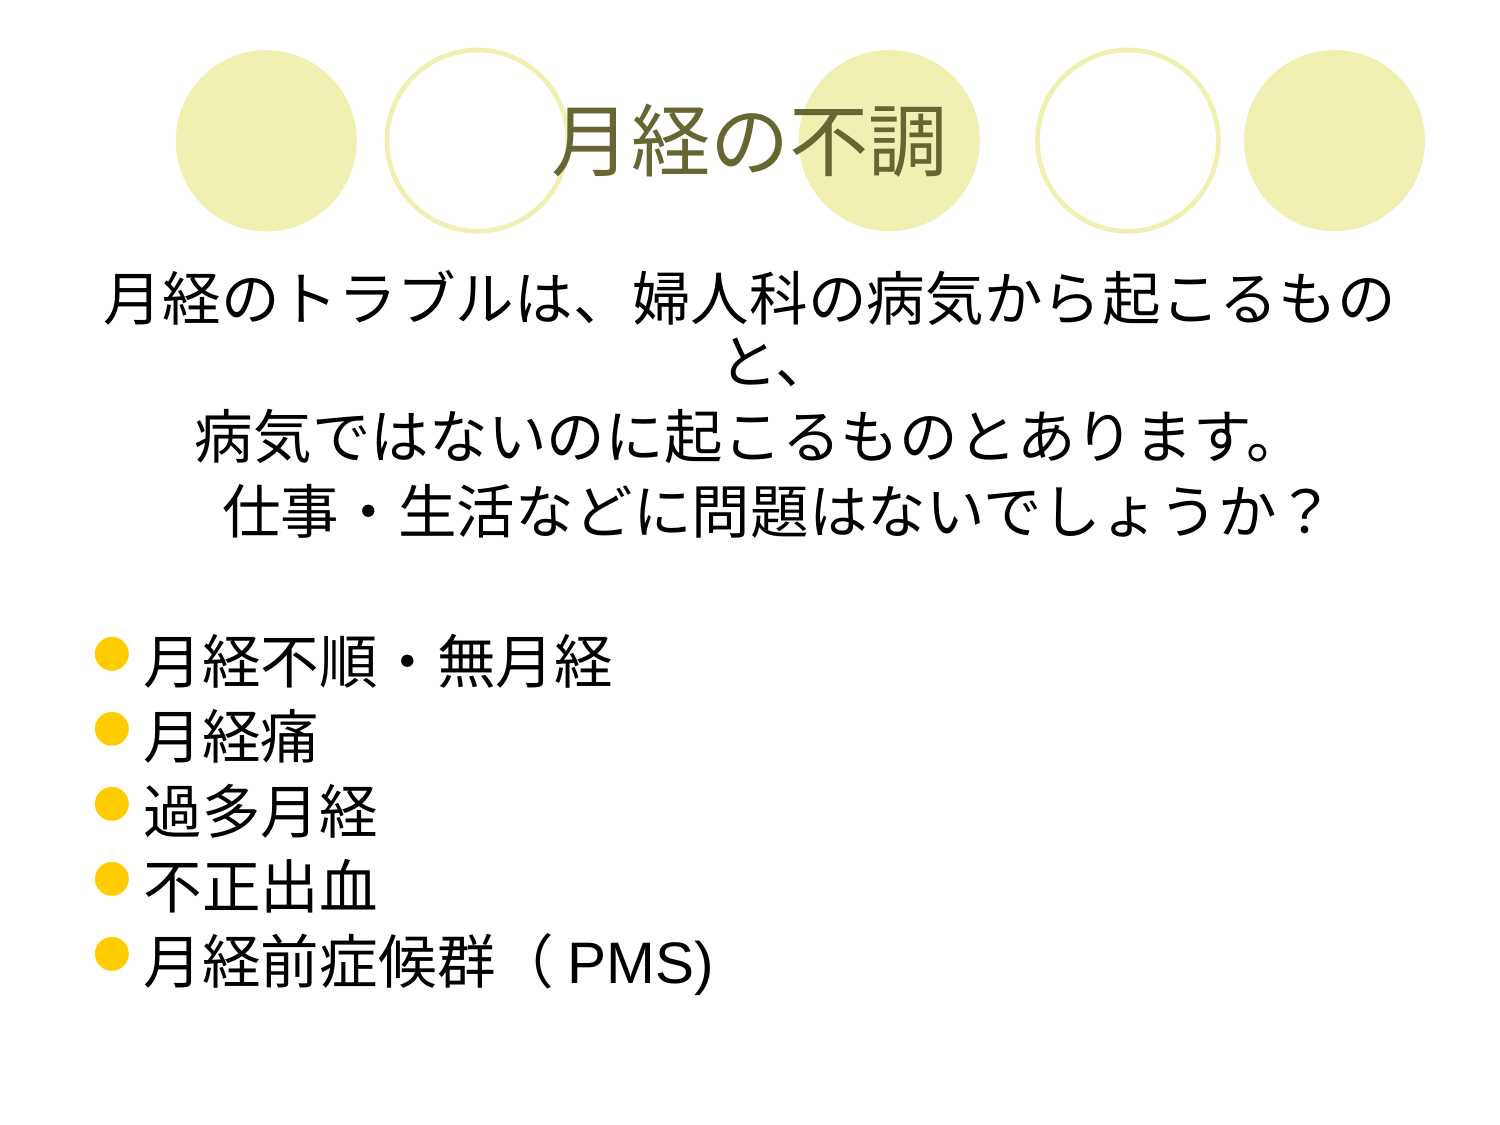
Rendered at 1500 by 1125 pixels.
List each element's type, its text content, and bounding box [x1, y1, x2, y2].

list 月経のトラブルは、婦人科の病気から起こるものと、 病気ではないのに起こるものとあります。 仕事・生活などに問題はないでしょうか？ 月経不順・無月経 月経痛 過多月経 不正出血 月経前症候群（PMS) [74, 262, 1426, 1006]
title 月経の不調 [74, 44, 1426, 233]
